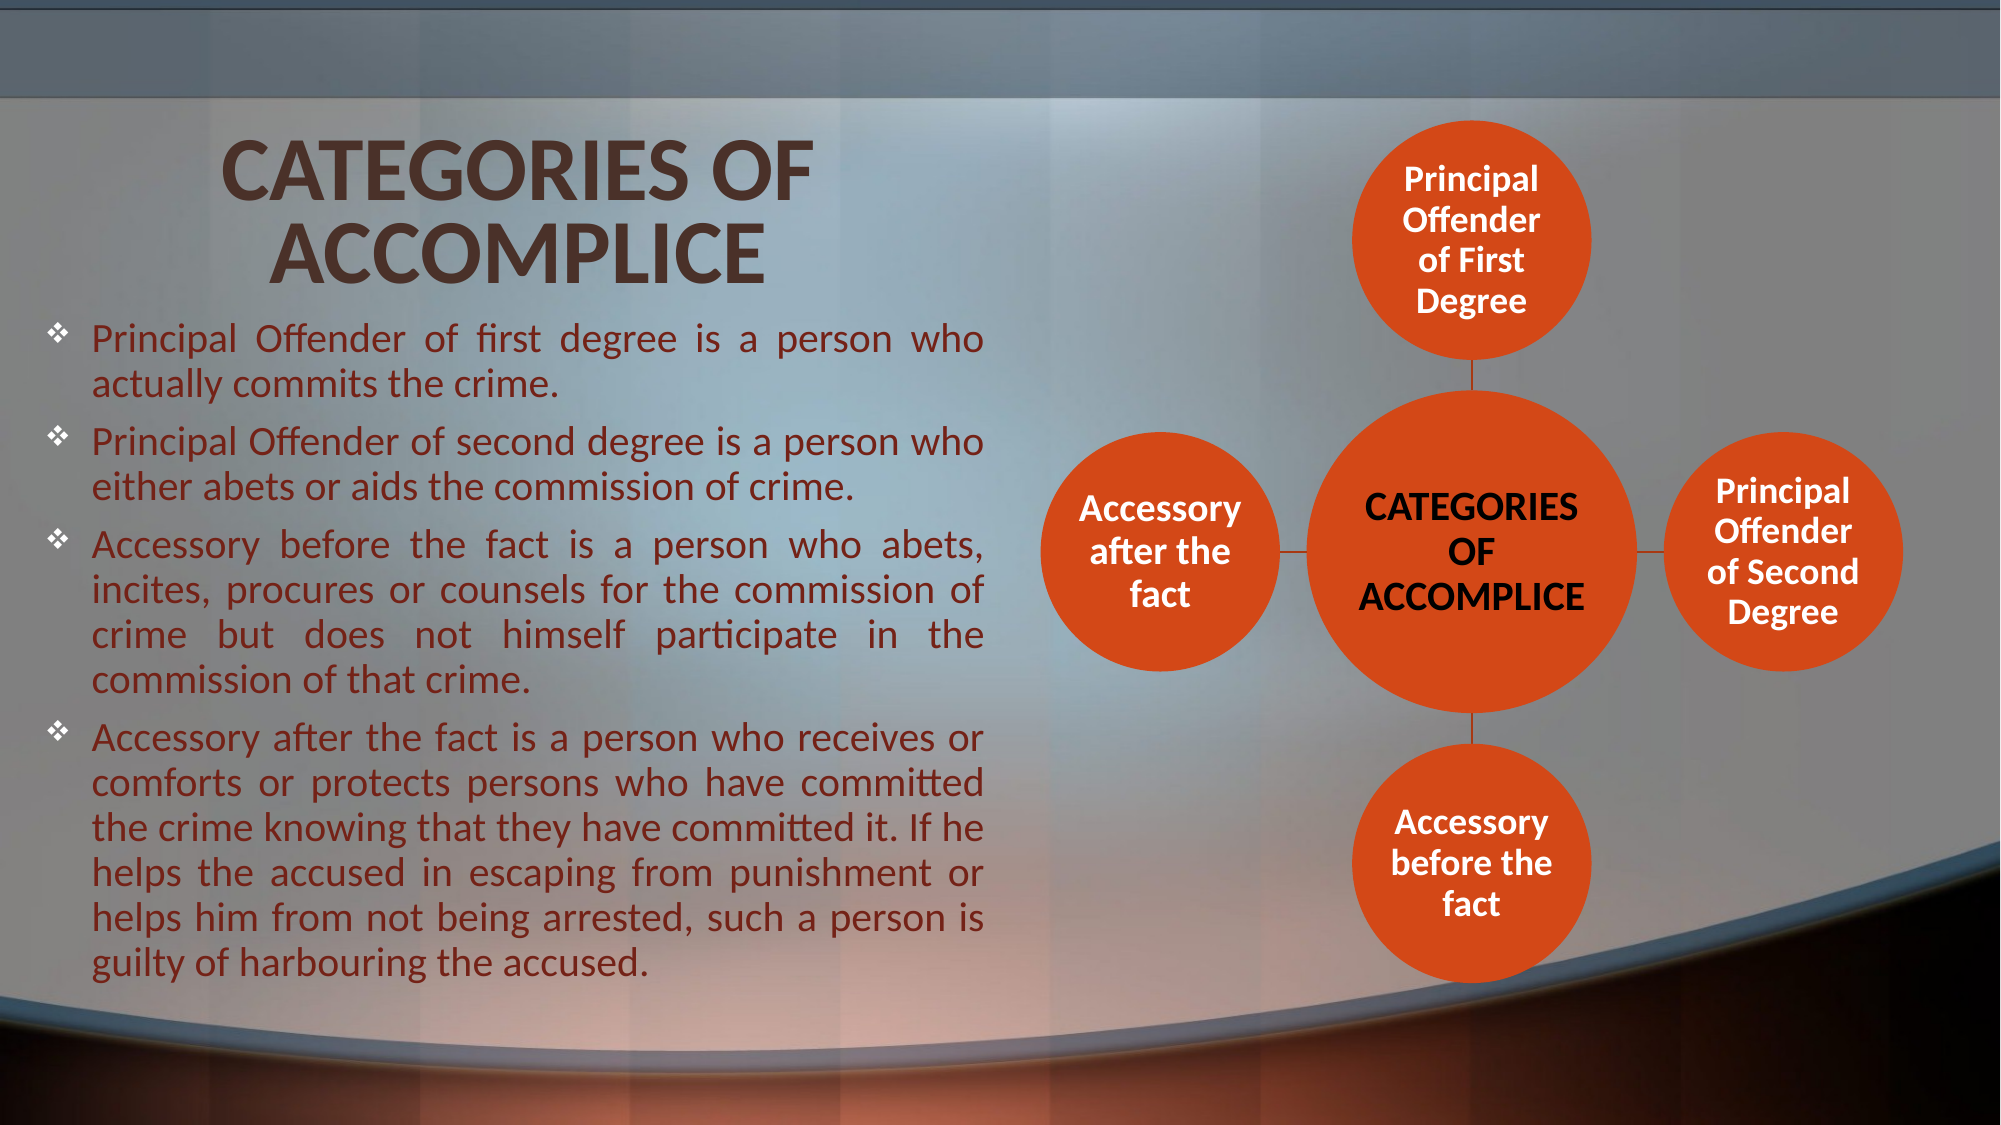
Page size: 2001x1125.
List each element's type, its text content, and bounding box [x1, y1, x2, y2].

title CATEGORIES OF ACCOMPLICE [75, 99, 963, 309]
picture [0, 0, 2001, 1125]
list Principal Offender of first degree is a person who actually commits the crime. Principal Offender of second degree is a person who either abets or aids the commission of crime. Accessory before the fact is a person who abets, incites, procures or counsels for the commission of crime but does not himself participate in the commission of that crime. Accessory after the fact is a person who receives or comforts or protects persons who have committed the crime knowing that they have committed it. If he helps the accused in escaping from punishment or helps him from not being arrested, such a person is guilty of harbouring the accused. [29, 309, 1000, 1025]
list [962, 117, 1982, 987]
